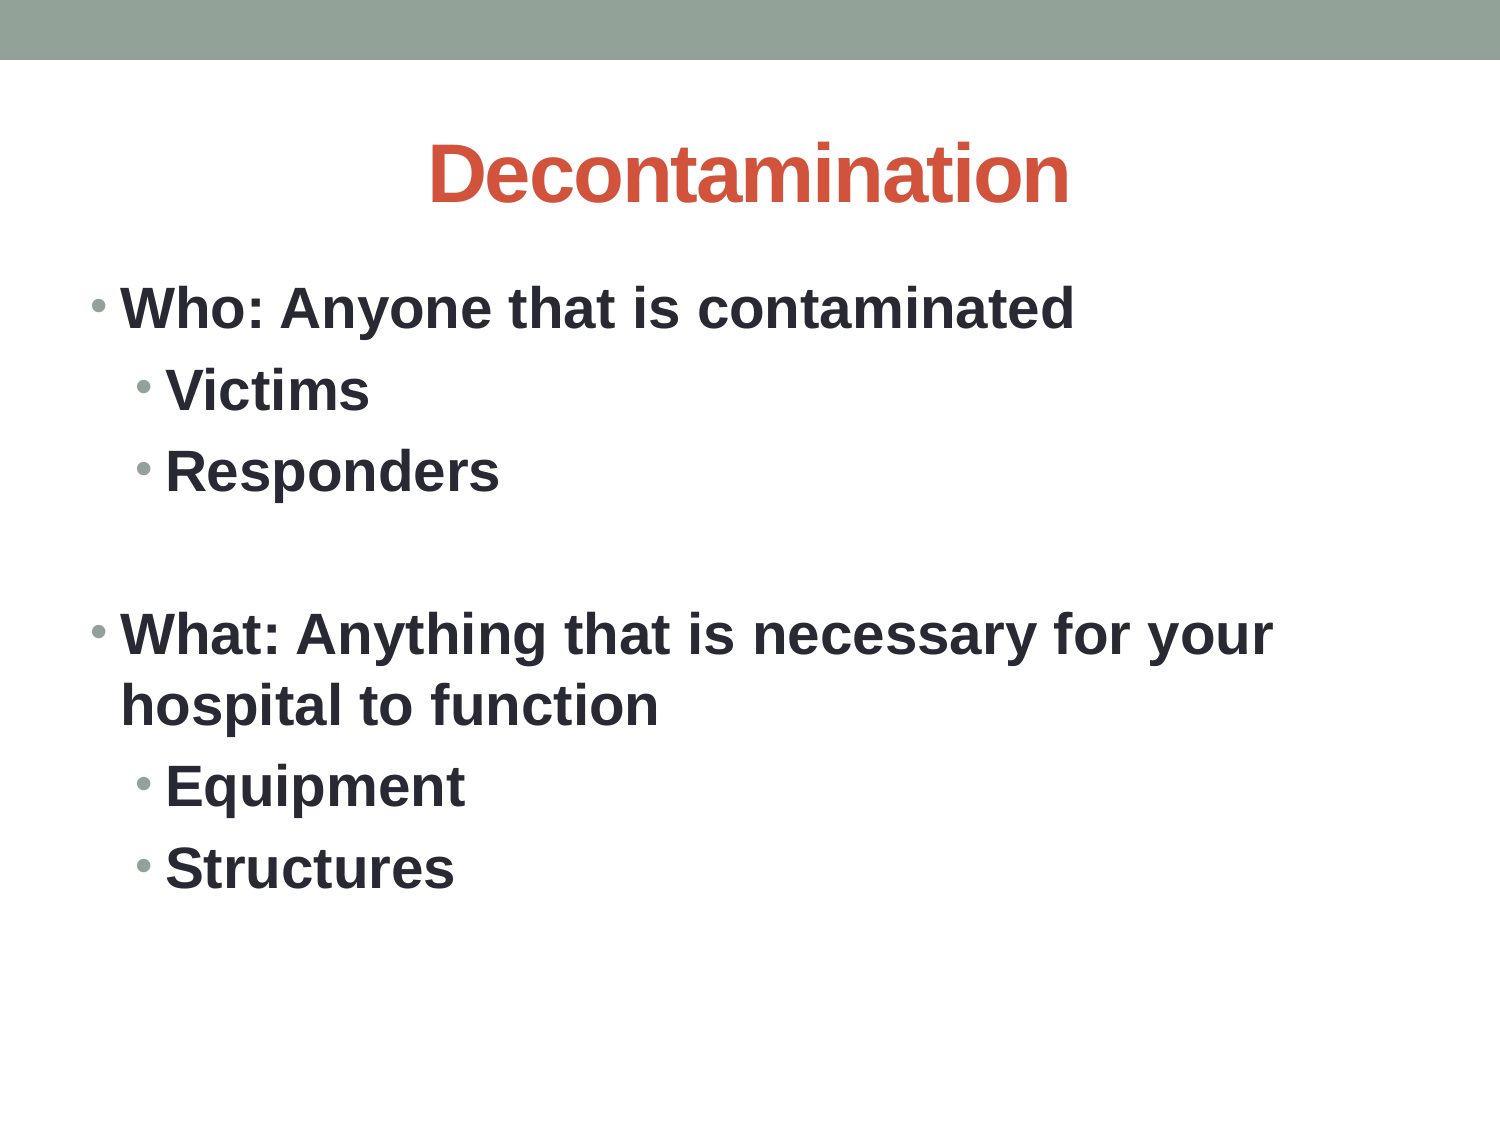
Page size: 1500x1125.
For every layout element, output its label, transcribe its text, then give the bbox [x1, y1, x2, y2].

list Who: Anyone that is contaminated Victims Responders What: Anything that is necessary for your hospital to function Equipment Structures [74, 262, 1426, 1063]
title Decontamination [75, 87, 1425, 250]
